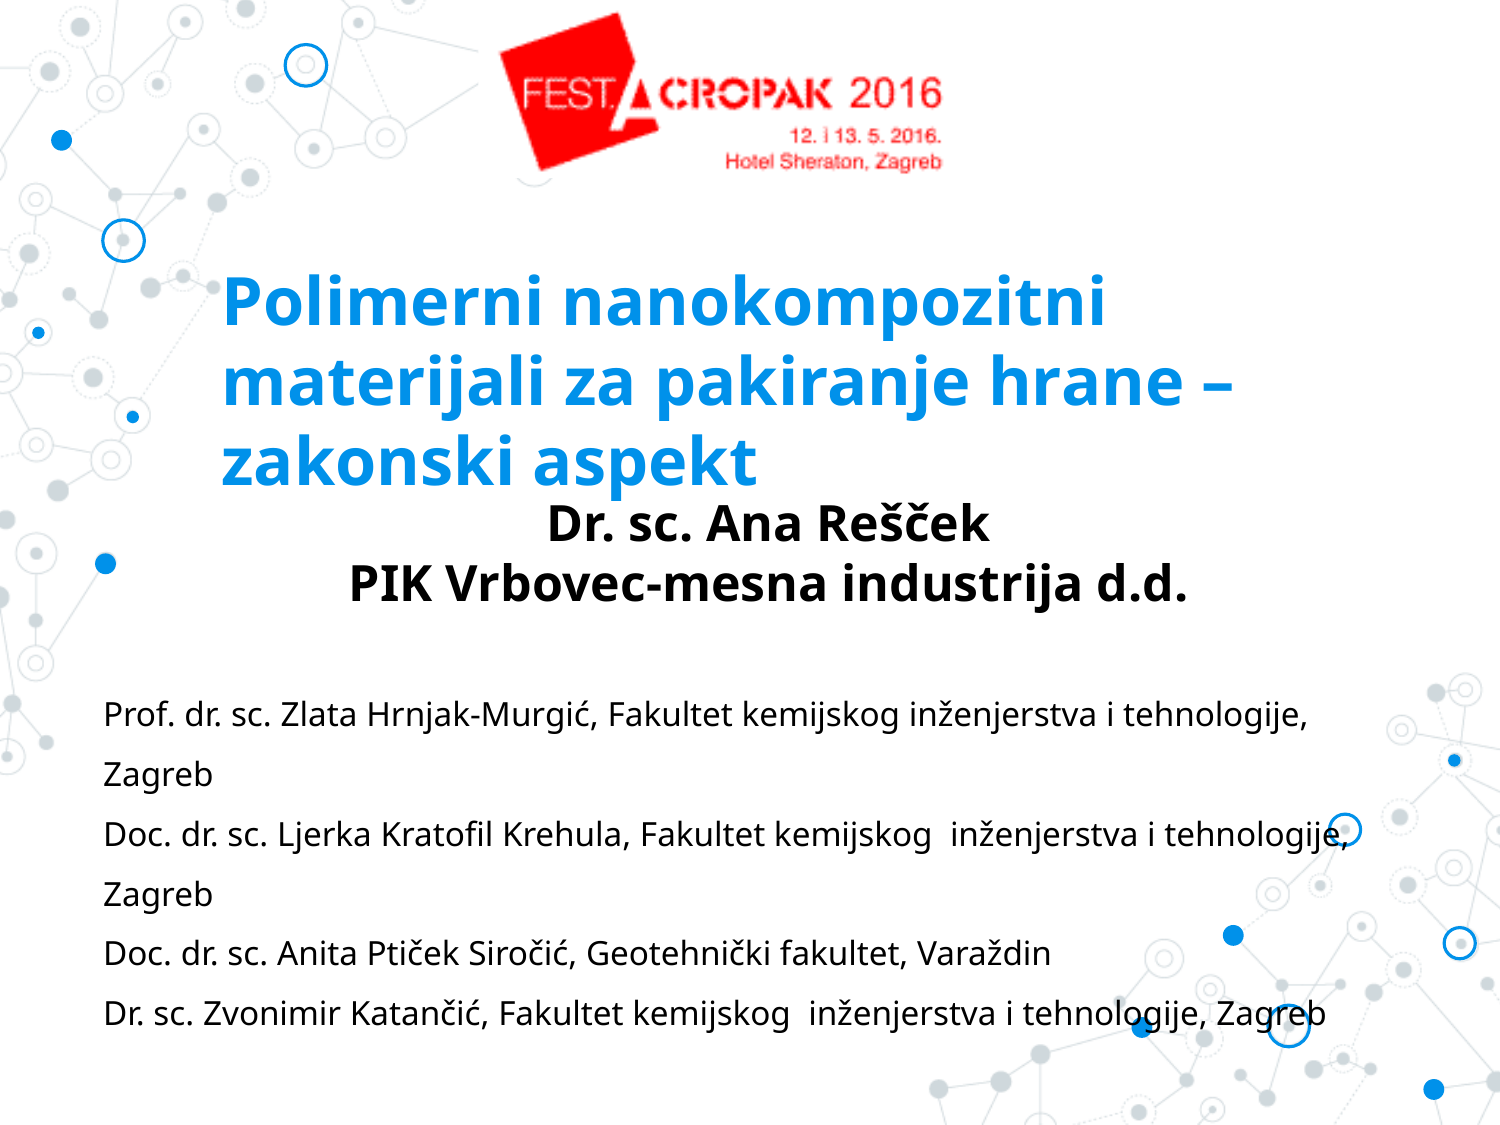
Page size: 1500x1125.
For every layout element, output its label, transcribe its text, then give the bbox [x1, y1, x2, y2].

picture [0, 0, 1500, 1125]
text_box Prof. dr. sc. Zlata Hrnjak-Murgić, Fakultet kemijskog inženjerstva i tehnologije, Zagreb Doc. dr. sc. Ljerka Kratofil Krehula, Fakultet kemijskog inženjerstva i tehnologije, Zagreb Doc. dr. sc. Anita Ptiček Siročić, Geotehnički fakultet, Varaždin Dr. sc. Zvonimir Katančić, Fakultet kemijskog inženjerstva i tehnologije, Zagreb [88, 665, 1435, 1040]
title Polimerni nanokompozitni materijali za pakiranje hrane – zakonski aspekt [206, 243, 1340, 430]
text_box Dr. sc. Ana Rešček PIK Vrbovec-mesna industrija d.d. [218, 476, 1320, 631]
